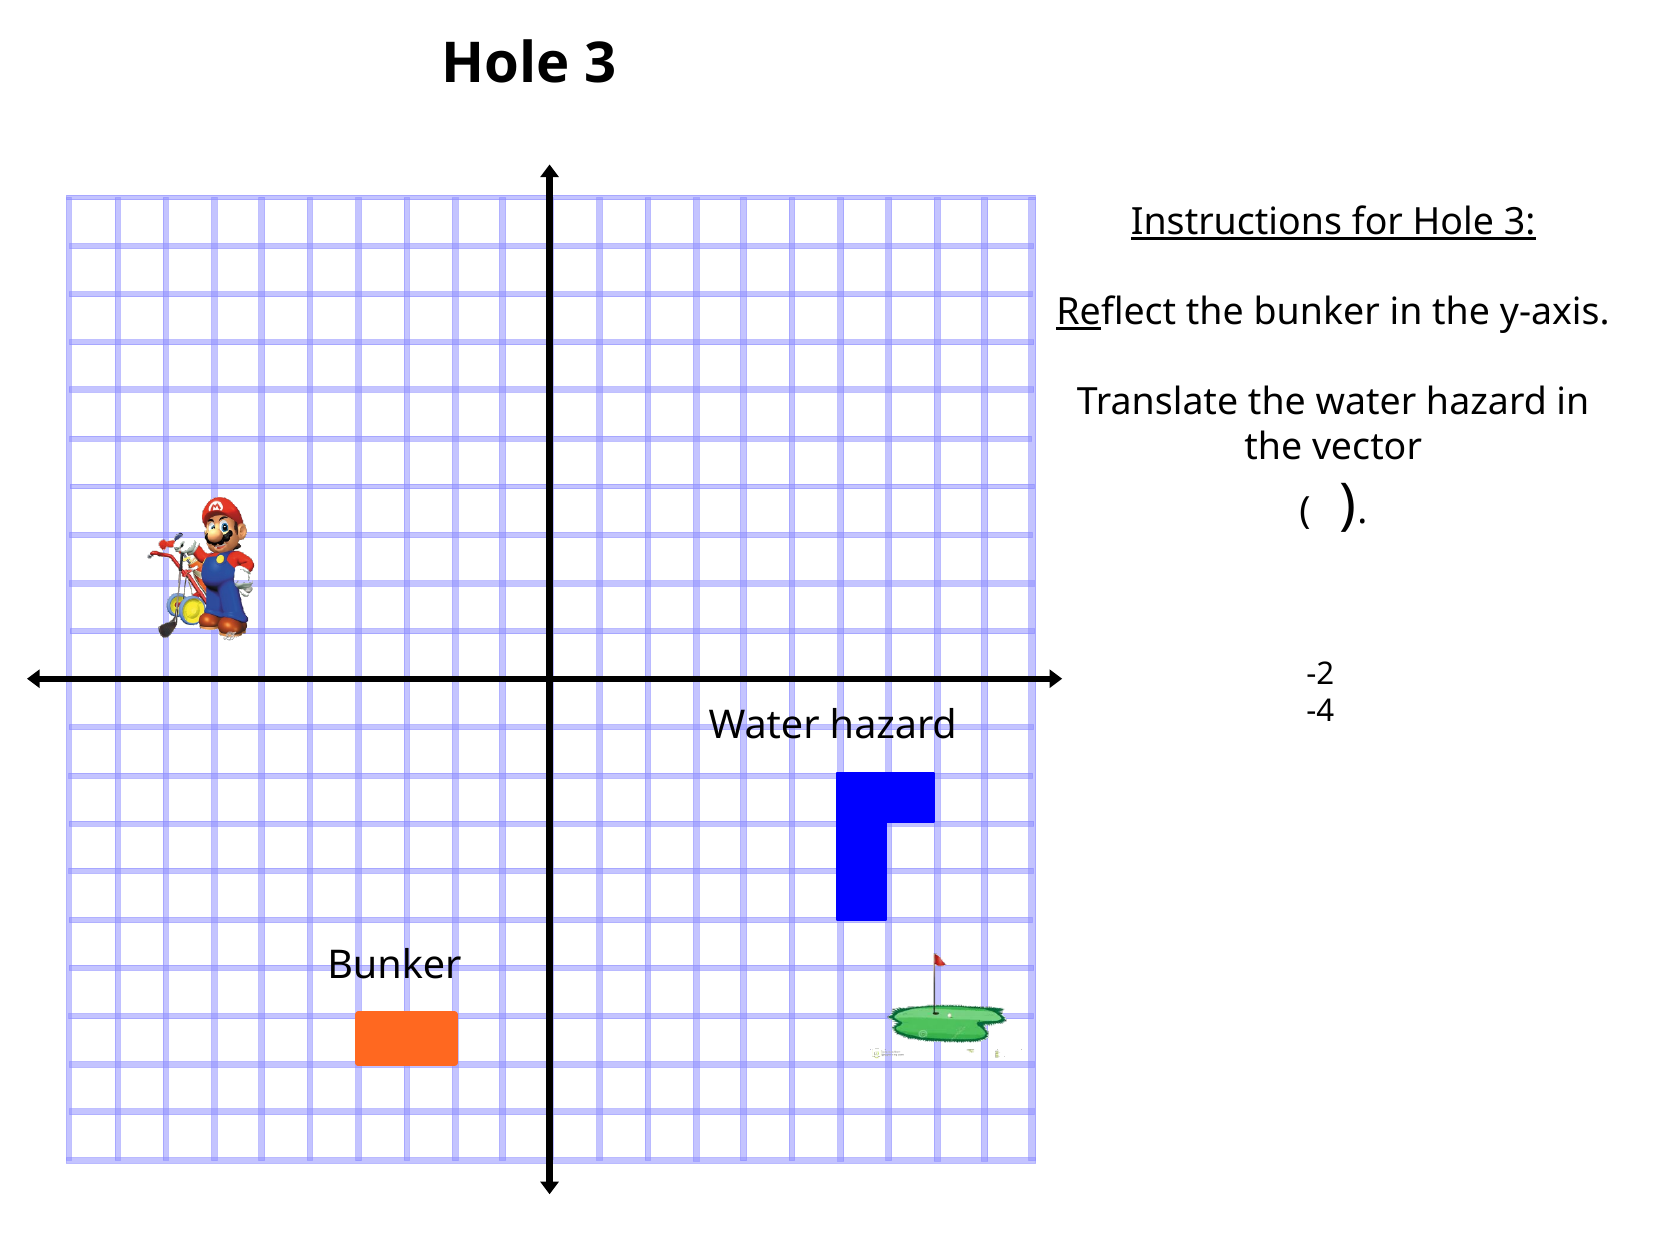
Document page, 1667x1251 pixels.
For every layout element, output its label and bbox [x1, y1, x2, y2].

text_box [26, 18, 1626, 1195]
